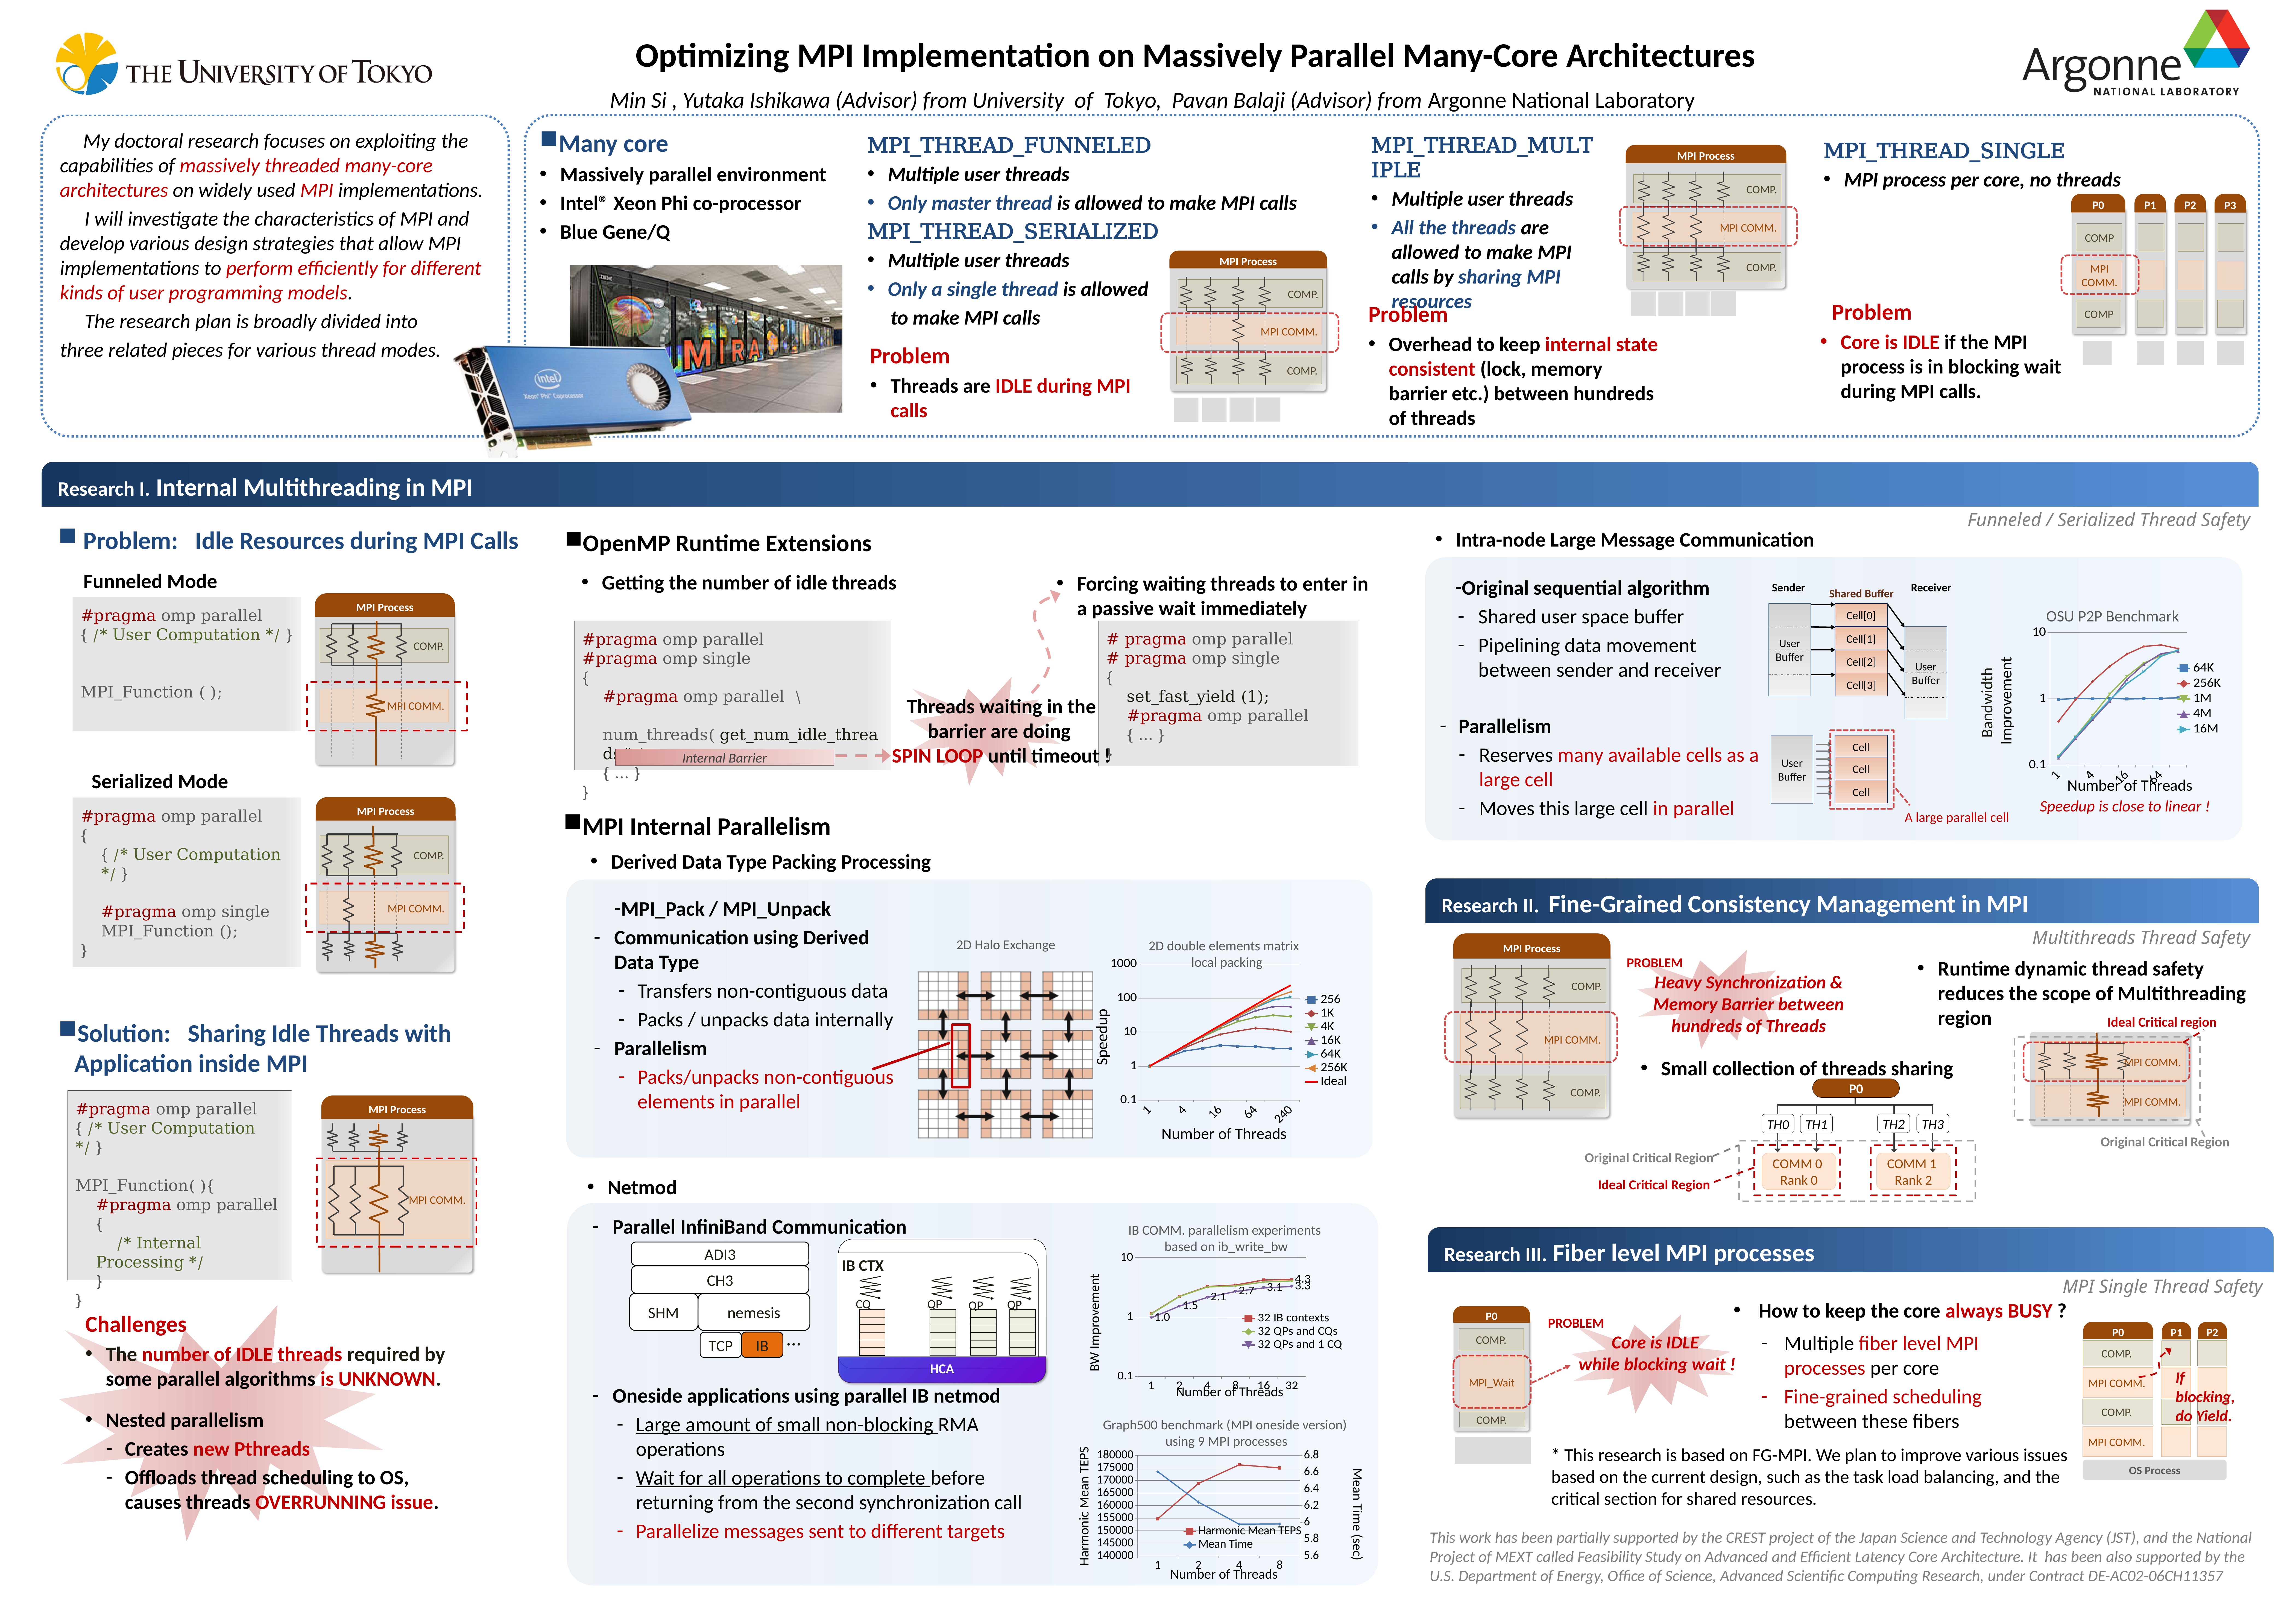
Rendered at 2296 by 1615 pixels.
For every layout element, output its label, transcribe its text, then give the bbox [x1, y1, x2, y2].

text_box Graph500 benchmark (MPI oneside version) using 9 MPI processes [1060, 1414, 1393, 1451]
text_box Mean Time (sec) [1346, 1451, 1371, 1580]
text_box [1734, 1038, 1738, 1041]
text_box [1698, 1038, 1708, 1050]
picture [453, 265, 842, 458]
text_box [306, 682, 314, 731]
text_box Research I. Internal Multithreading in MPI [41, 461, 2259, 507]
text_box Original Critical Region [2090, 1131, 2240, 1152]
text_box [1411, 524, 2242, 859]
text_box OpenMP Runtime Extensions [562, 769, 1357, 790]
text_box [1428, 1227, 2274, 1512]
text_box [475, 1158, 477, 1247]
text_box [2014, 1032, 2200, 1125]
chart [1108, 1245, 1358, 1392]
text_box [1445, 933, 1617, 1117]
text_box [888, 677, 1115, 786]
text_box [1761, 578, 1963, 719]
text_box #pragma omp parallel { /* User Computation */ } MPI_Function ( ); [72, 597, 301, 731]
text_box [1787, 206, 1798, 246]
text_box [1744, 950, 1747, 952]
text_box Parallel InfiniBand Communication Oneside applications using parallel IB netmod Large amount of small non-blocking RMA operations Wait for all operations to complete before returning from the second synchronization call Parallelize messages sent to different targets [564, 1201, 1059, 1585]
text_box Many core Massively parallel environment Intel® Xeon Phi co-processor Blue Gene/Q [523, 115, 525, 342]
text_box [1619, 206, 1624, 246]
text_box Number of Threads [1157, 1394, 1302, 1401]
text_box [629, 1242, 813, 1360]
text_box Harmonic Mean TEPS [1070, 1451, 1095, 1572]
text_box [2183, 1030, 2204, 1042]
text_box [1626, 145, 1786, 316]
text_box Problem: Idle Resources during MPI Calls [34, 512, 562, 989]
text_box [2071, 194, 2246, 365]
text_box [557, 557, 924, 770]
text_box [1464, 1122, 1572, 1152]
text_box Netmod [583, 1172, 834, 1201]
text_box [1161, 313, 1168, 353]
text_box Multithreads Thread Safety [1862, 924, 2255, 950]
text_box Research II. Fine-Grained Consistency Management in MPI [1425, 878, 2260, 924]
text_box Funneled / Serialized Thread Safety [1848, 507, 2255, 532]
text_box BW Improvement [1083, 1250, 1108, 1395]
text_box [315, 593, 455, 755]
text_box Runtime dynamic thread safety reduces the scope of Multithreading region [1913, 953, 2268, 1031]
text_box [321, 1096, 473, 1273]
title Optimizing MPI Implementation on Massively Parallel Many-Core Architectures [2251, 26, 2296, 81]
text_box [1574, 1079, 1976, 1202]
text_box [838, 1239, 1046, 1383]
text_box Solution: Sharing Idle Threads with Application inside MPI [34, 1004, 562, 1576]
chart [1097, 1449, 1341, 1572]
text_box [588, 1202, 1379, 1586]
text_box Number of Threads [1129, 1574, 1319, 1584]
text_box [58, 1398, 61, 1401]
text_box Funneled Mode [59, 555, 496, 788]
text_box [41, 132, 44, 420]
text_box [1896, 788, 1910, 805]
picture [49, 30, 437, 98]
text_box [1032, 558, 1393, 766]
title Optimizing MPI Implementation on Massively Parallel Many-Core Architectures [95, 26, 2021, 81]
text_box [1328, 313, 1339, 353]
text_box [456, 682, 467, 731]
text_box Ideal Critical region [2099, 1011, 2225, 1032]
text_box [316, 1158, 320, 1247]
picture [2022, 9, 2250, 95]
text_box IB COMM. parallelism experiments based on ib_write_bw [1103, 1219, 1349, 1256]
text_box #pragma omp parallel { /* User Computation */ } MPI_Function( ){ #pragma omp parallel { /* Internal Processing */ } } [67, 1090, 292, 1280]
text_box [1428, 924, 2259, 1209]
text_box [0, 0, 2296, 115]
text_box [525, 42, 2259, 136]
text_box This work has been partially supported by the CREST project of the Japan Science and Technology Agency (JST), and the National Project of MEXT called Feasibility Study on Advanced and Efficient Latency Core Architecture. It has been also supported by the U.S. Department of Energy, Office of Science, Advanced Scientific Computing Research, under Contract DE-AC02-06CH11357 [1425, 1525, 2273, 1587]
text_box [67, 755, 471, 989]
text_box [524, 114, 2260, 437]
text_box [566, 846, 1372, 1158]
text_box [2061, 255, 2070, 295]
text_box MPI Internal Parallelism [562, 798, 1322, 858]
text_box Challenges The number of IDLE threads required by some parallel algorithms is UNKNOWN. Nested parallelism Creates new Pthreads Offloads thread scheduling to OS, causes threads OVERRUNNING issue. [61, 1297, 490, 1557]
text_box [2196, 1120, 2206, 1140]
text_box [1169, 251, 1327, 422]
text_box PROBLEM Heavy Synchronization & Memory Barrier between hundreds of Threads [1623, 952, 1875, 1038]
text_box OpenMP Runtime Extensions [562, 515, 1357, 677]
text_box Small collection of threads sharing [1637, 1053, 1991, 1082]
text_box My doctoral research focuses on exploiting the capabilities of massively threaded many-core architectures on widely used MPI implementations. I will investigate the characteristics of MPI and develop various design strategies that allow MPI implementations to perform efficiently for different kinds of user programming models. The research plan is broadly divided into three related pieces for various thread modes. [44, 115, 511, 437]
